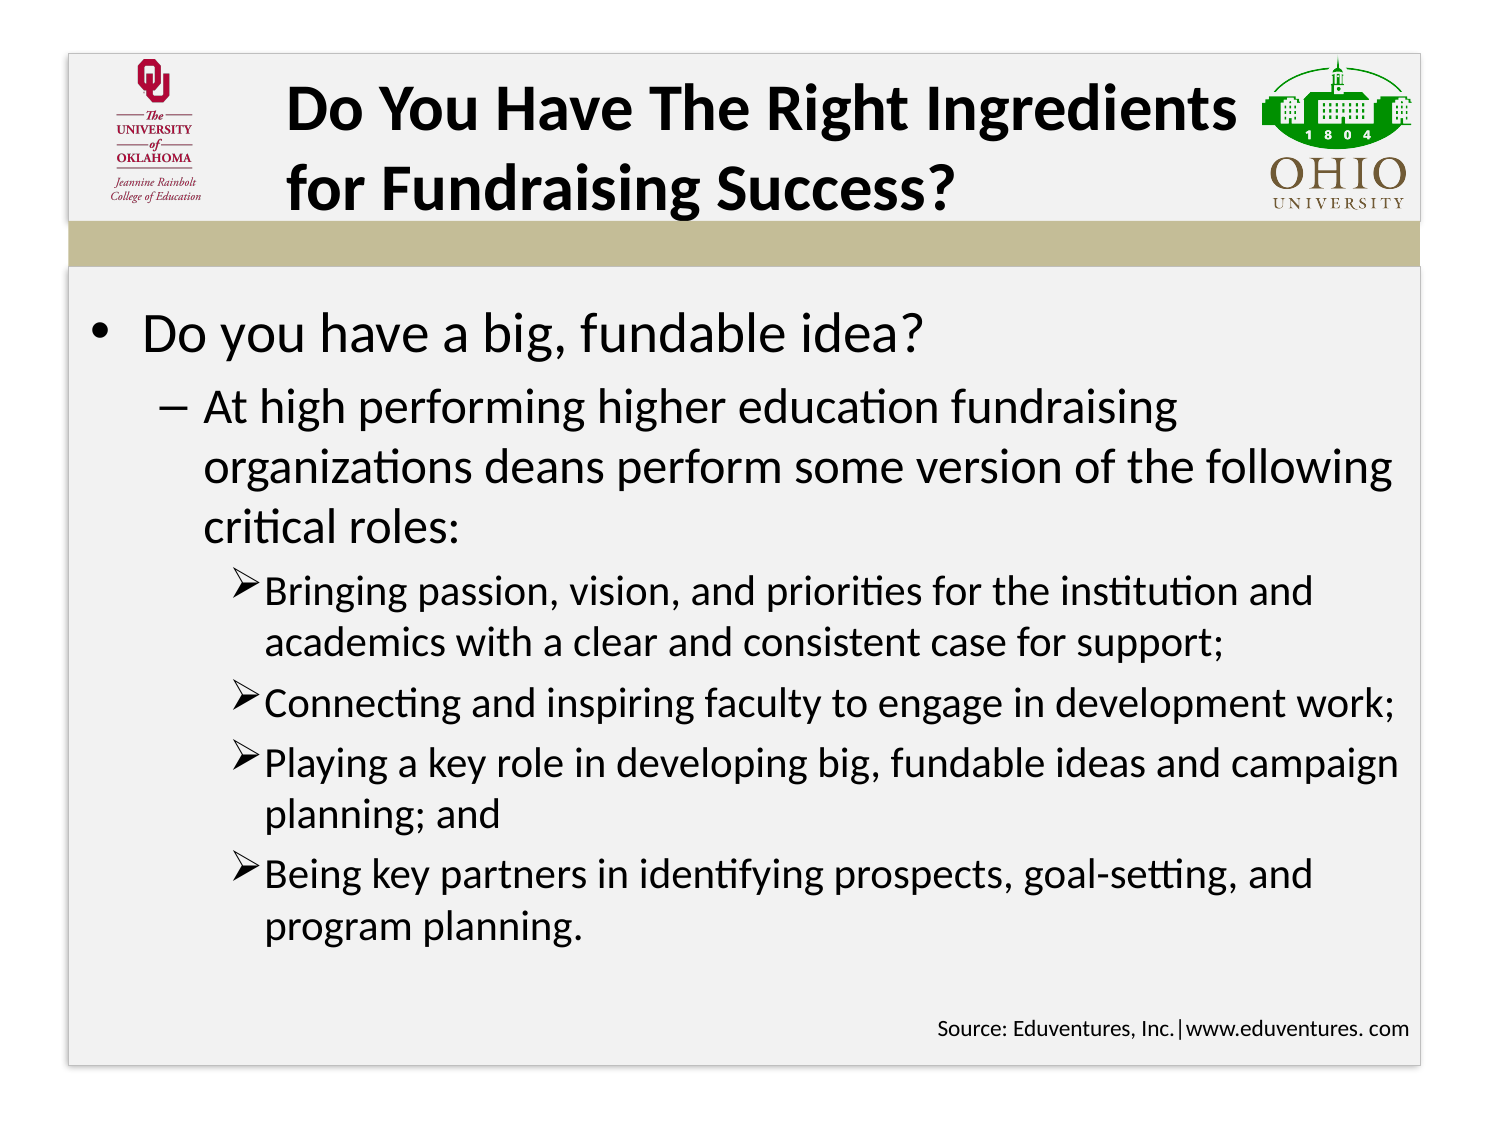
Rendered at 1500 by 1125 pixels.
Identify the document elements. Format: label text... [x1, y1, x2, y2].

picture [107, 59, 205, 207]
text_box [68, 267, 1421, 1066]
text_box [1262, 54, 1413, 210]
text_box [68, 220, 1421, 267]
title Do You Have The Right Ingredients for Fundraising Success? [271, 54, 1425, 233]
list Do you have a big, fundable idea? At high performing higher education fundraising organizations deans perform some version of the following critical roles: Bringing passion, vision, and priorities for the institution and academics with a clear and consistent case for support; Connecting and inspiring faculty to engage in development work; Playing a key role in developing big, fundable ideas and campaign planning; and Being key partners in identifying prospects, goal-setting, and program planning. Source: Eduventures, Inc.|www.eduventures. com [75, 287, 1425, 1066]
text_box [68, 53, 1263, 220]
